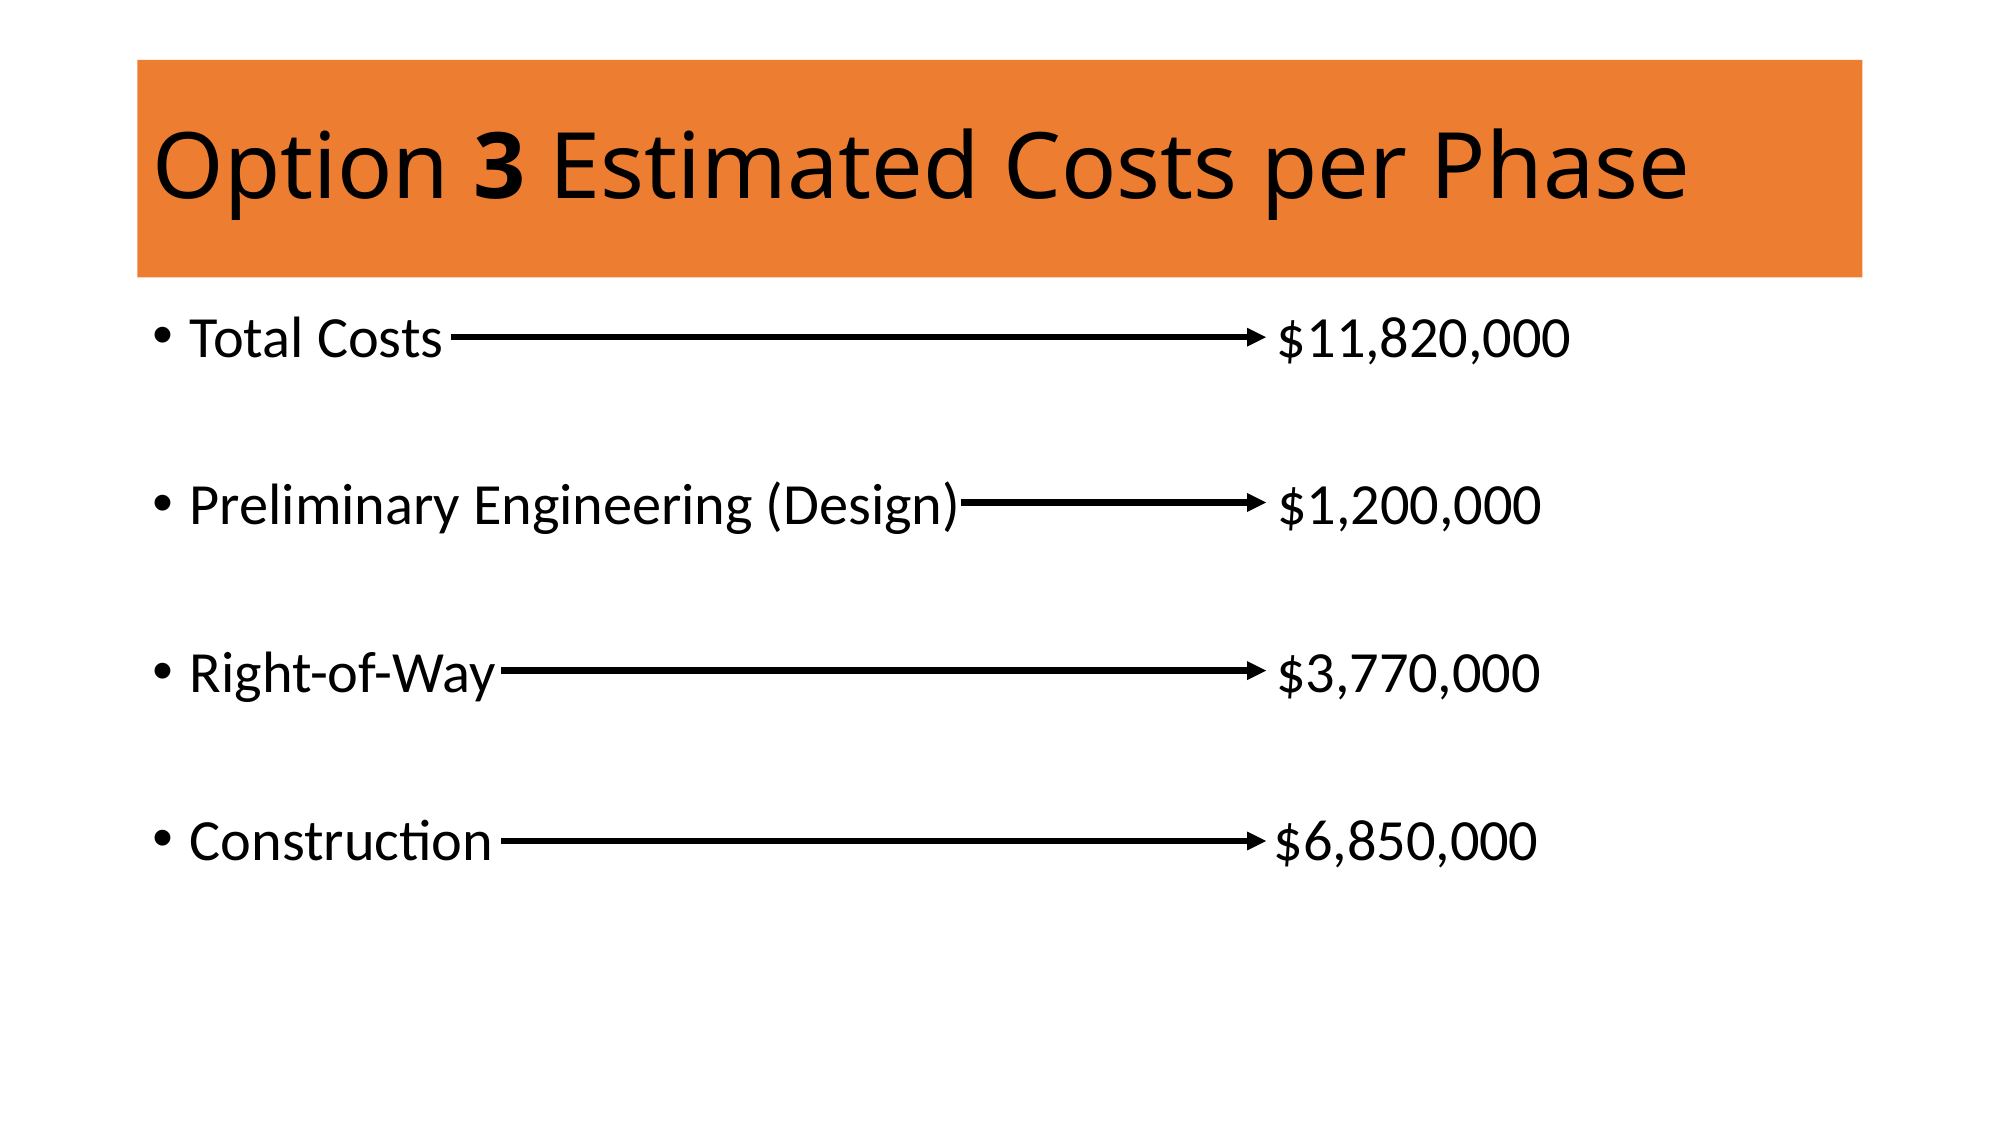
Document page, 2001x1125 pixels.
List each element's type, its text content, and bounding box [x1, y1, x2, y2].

list Total Costs $11,820,000 Preliminary Engineering (Design) $1,200,000 Right-of-Way $3,770,000 Construction $6,850,000 [137, 299, 1863, 1014]
title Option 3 Estimated Costs per Phase [137, 59, 1863, 278]
